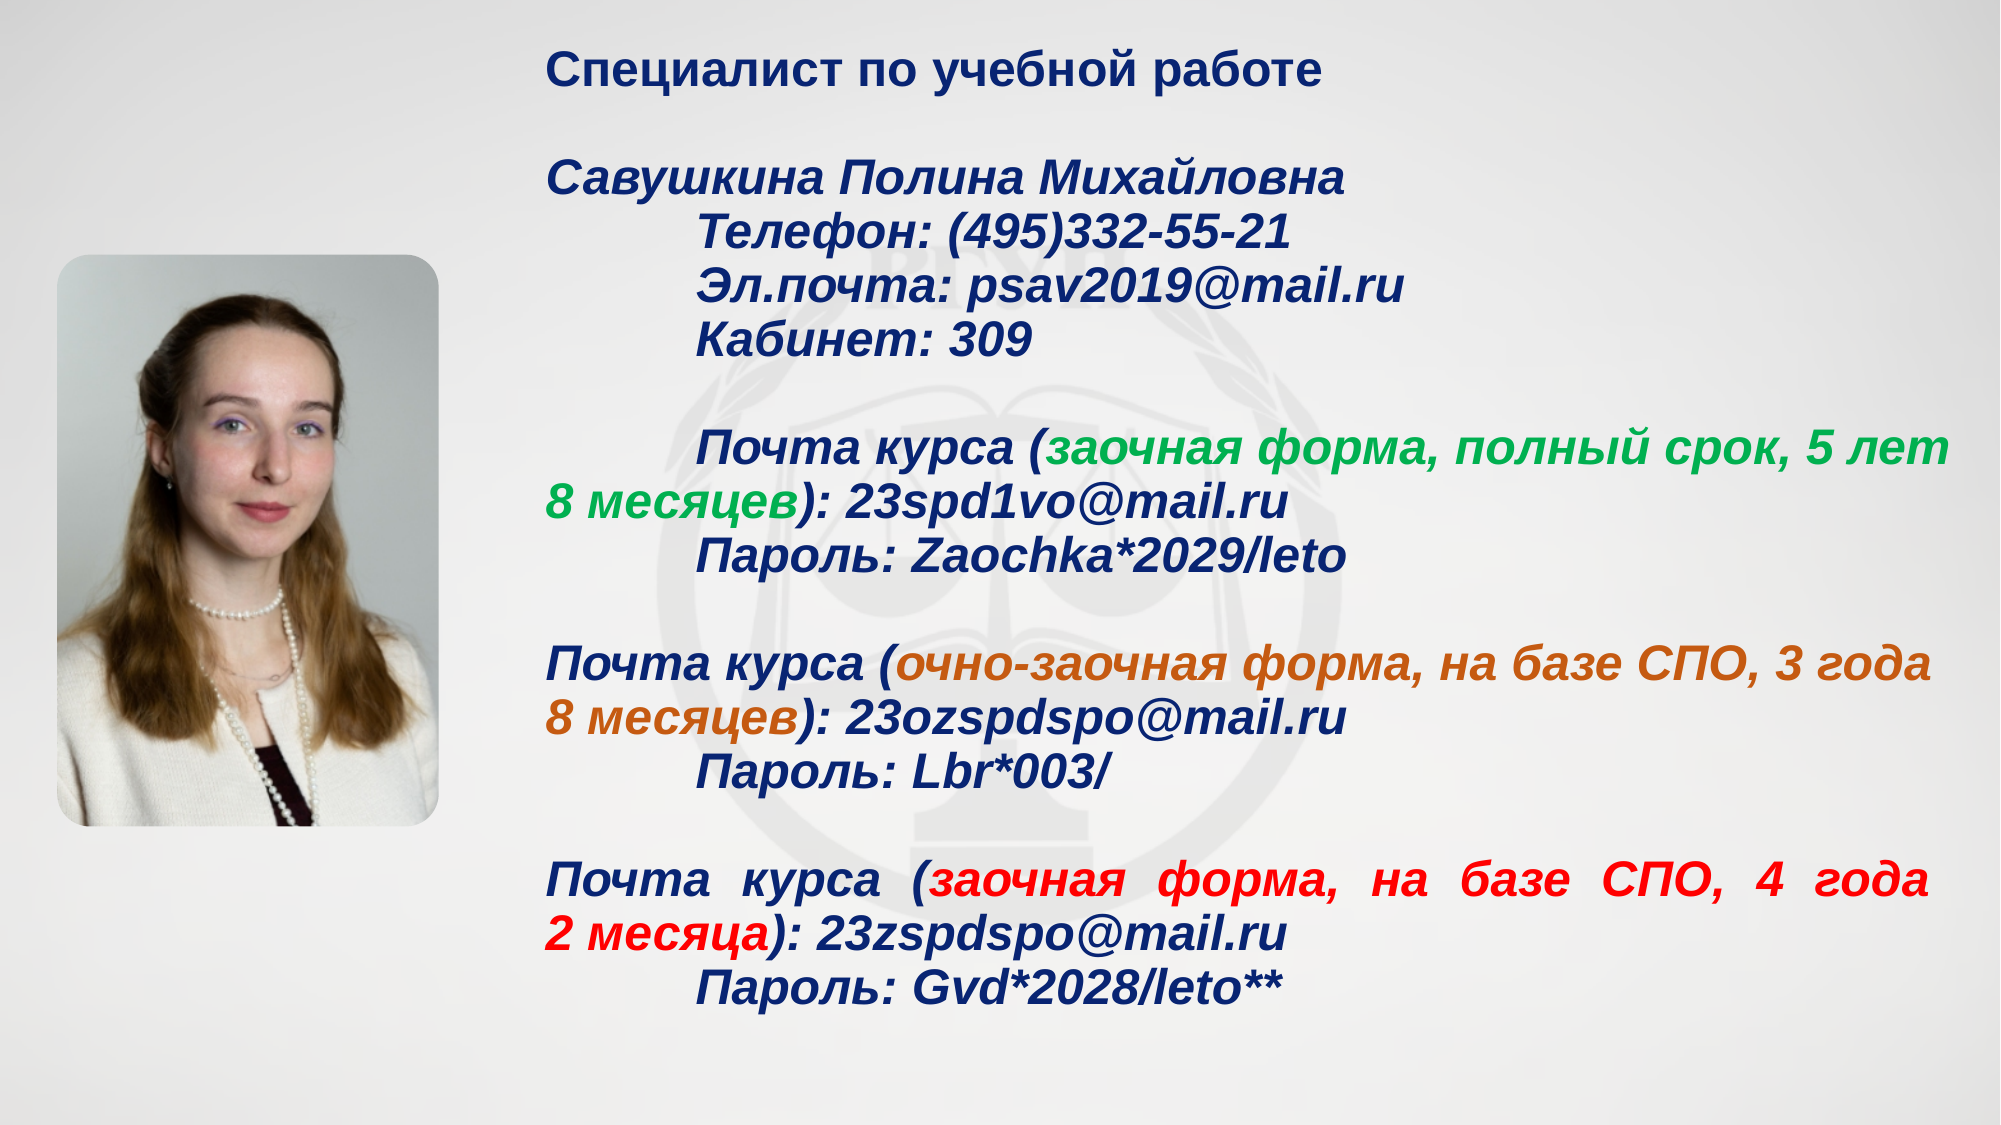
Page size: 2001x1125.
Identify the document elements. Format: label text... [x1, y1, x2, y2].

picture [0, 0, 2001, 1125]
text_box Специалист по учебной работе Савушкина Полина Михайловна Телефон: (495)332-55-21 Эл.почта: psav2019@mail.ru Кабинет: 309 Почта курса (заочная форма, полный срок, 5 лет 8 месяцев): 23spd1vo@mail.ru Пароль: Zaochka*2029/leto Почта курса (очно-заочная форма, на базе СПО, 3 года 8 месяцев): 23ozspdspo@mail.ru Пароль: Lbr*003/ Почта курса (заочная форма, на базе СПО, 4 года 2 месяца): 23zspdspo@mail.ru Пароль: Gvd*2028/leto** [530, 36, 1976, 1110]
